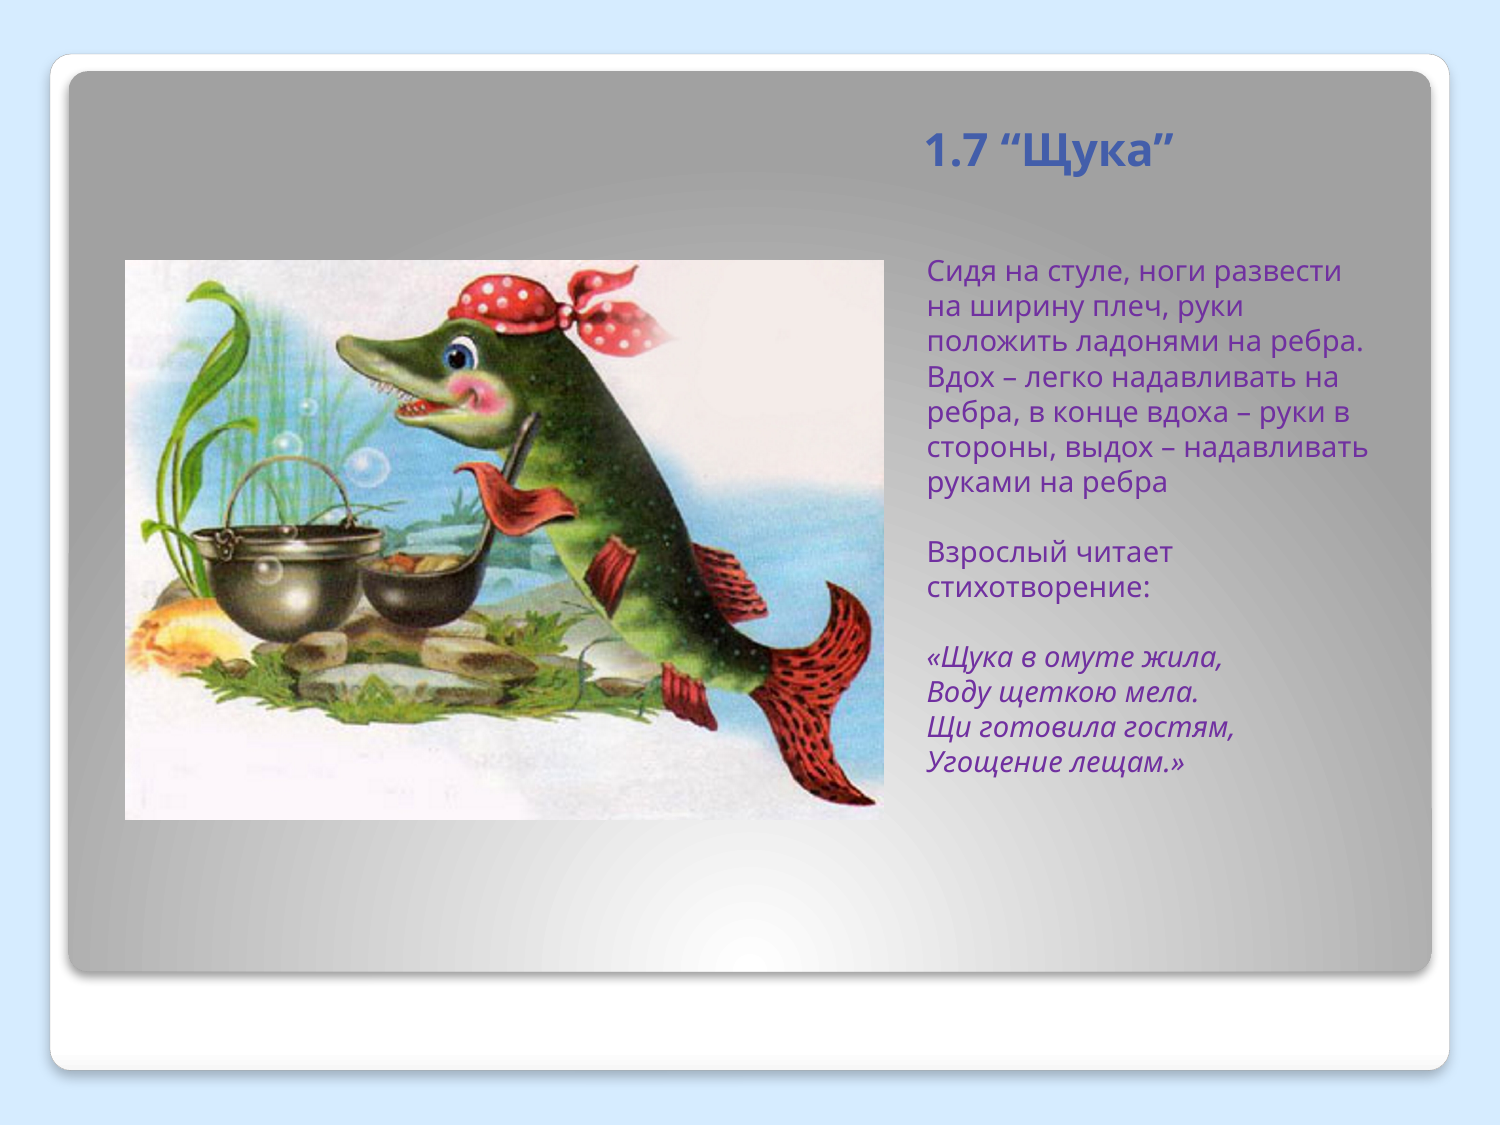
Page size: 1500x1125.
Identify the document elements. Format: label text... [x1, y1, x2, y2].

title 1.7 “Щука” [908, 87, 1397, 237]
list Сидя на стуле, ноги развести на ширину плеч, руки положить ладонями на ребра. Вдох – легко надавливать на ребра, в конце вдоха – руки в стороны, выдох – надавливать руками на ребра Взрослый читает стихотворение: «Щука в омуте жила, Воду щеткою мела. Щи готовила гостям, Угощение лещам.» [908, 237, 1397, 928]
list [124, 260, 885, 820]
